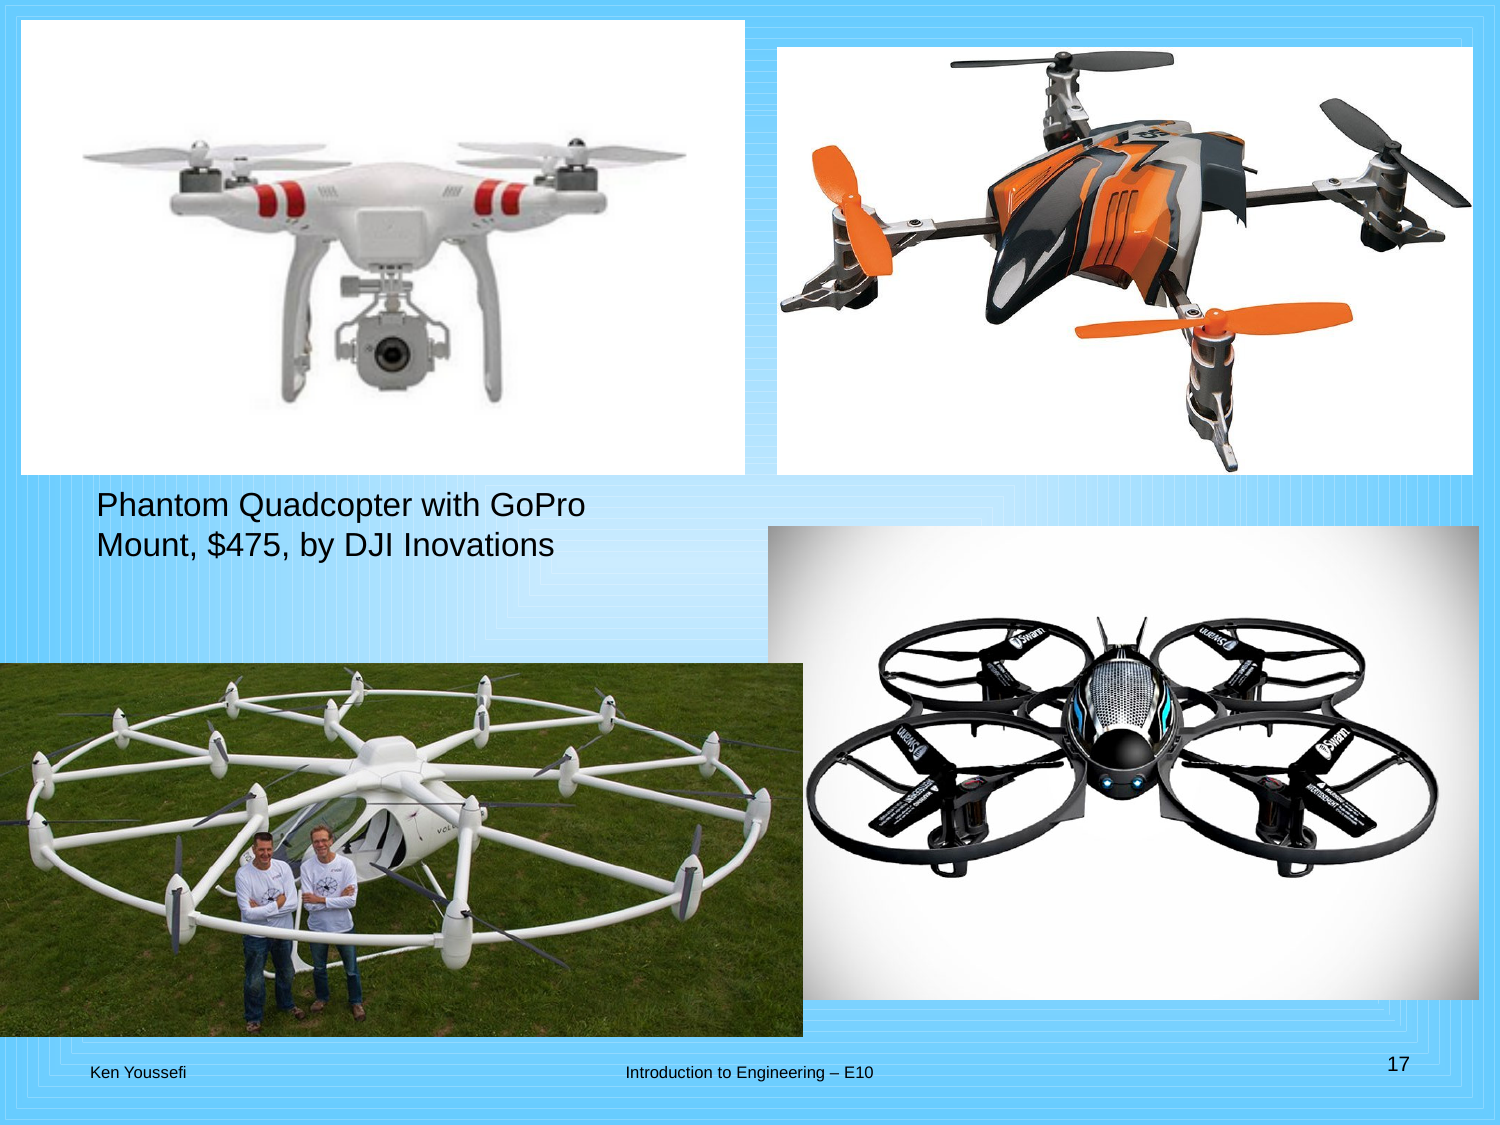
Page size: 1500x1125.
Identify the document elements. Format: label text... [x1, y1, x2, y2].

text_box Phantom Quadcopter with GoPro Mount, $475, by DJI Inovations [81, 484, 712, 570]
footer Introduction to Engineering – E10 [512, 1054, 988, 1103]
slide_number Ken Youssefi [74, 1054, 426, 1103]
slide_number 17 [1074, 1042, 1426, 1103]
picture [777, 47, 1473, 476]
picture [21, 20, 746, 476]
picture [0, 526, 1479, 1037]
